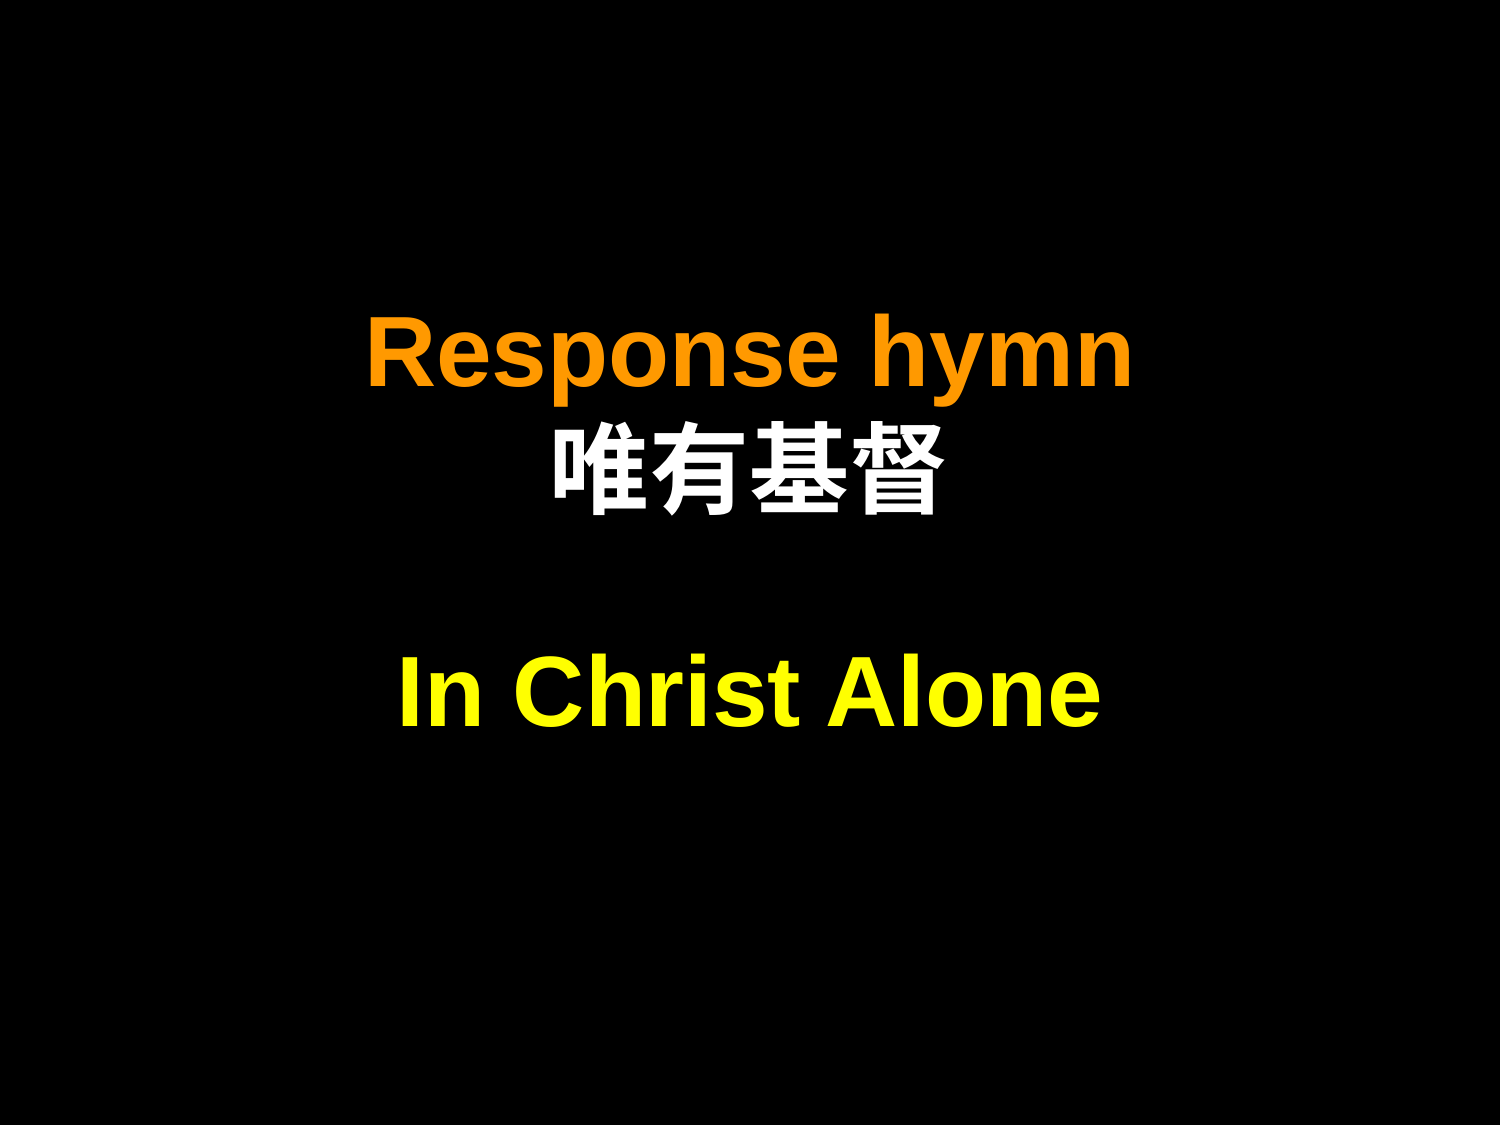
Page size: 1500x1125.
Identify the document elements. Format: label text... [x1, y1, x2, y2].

text_box Response hymn 唯有基督 In Christ Alone [0, 0, 1500, 889]
